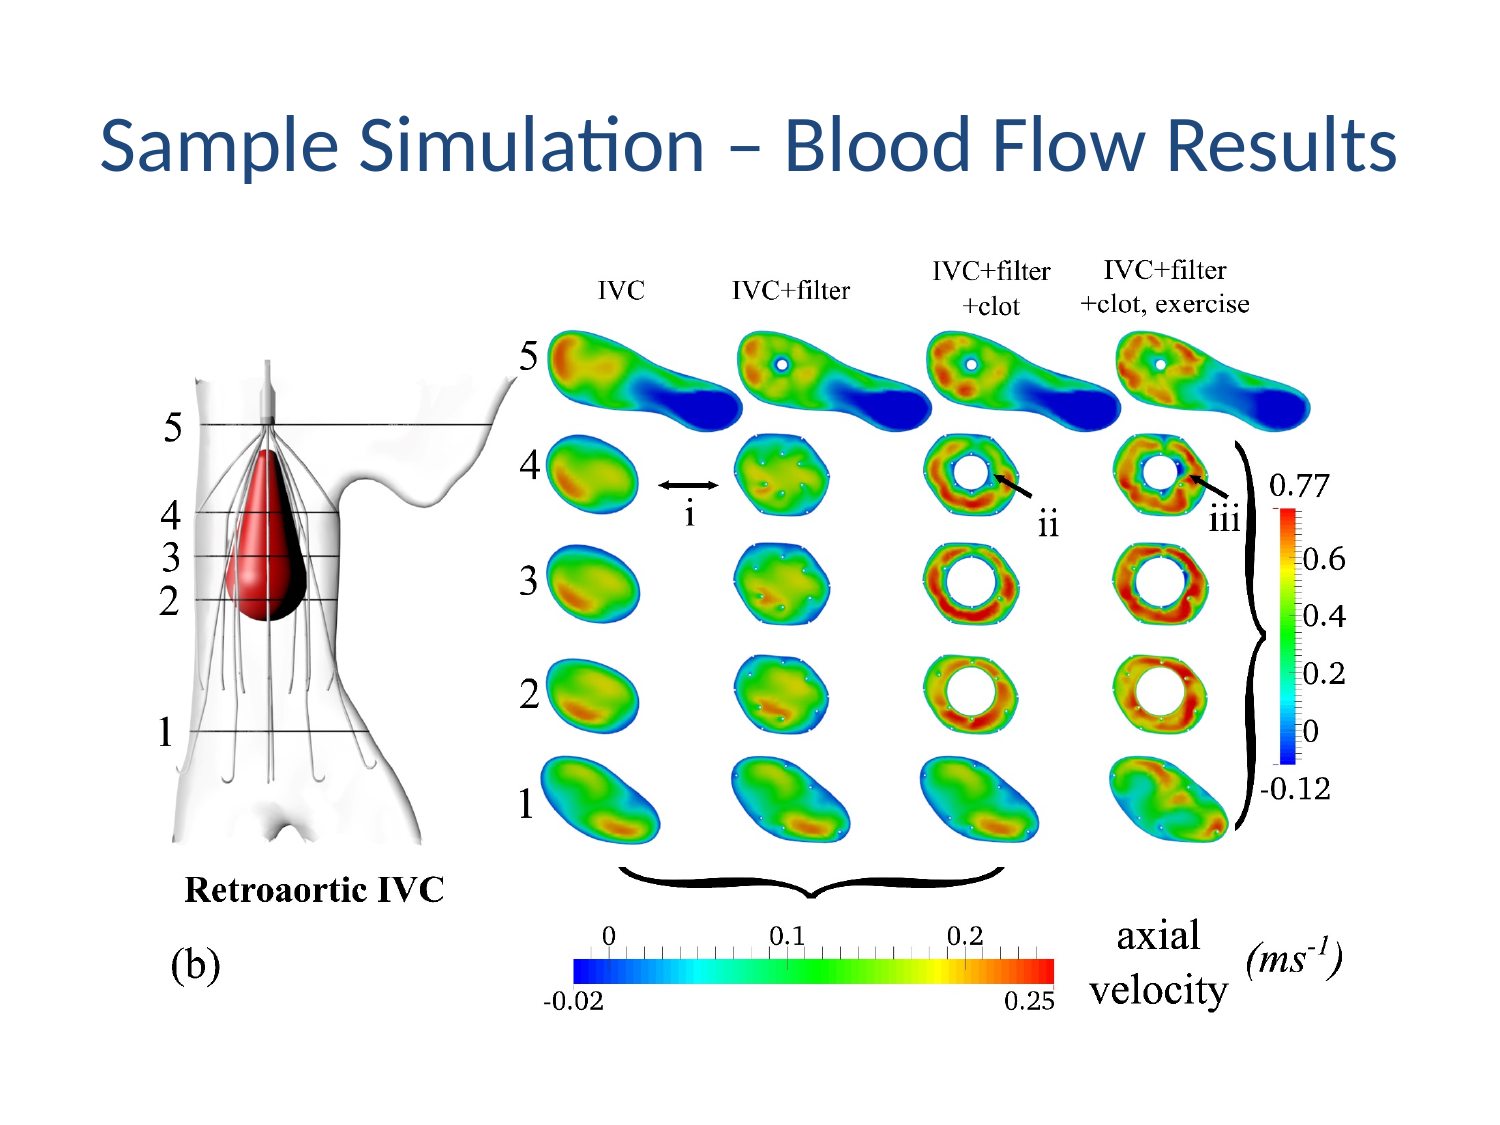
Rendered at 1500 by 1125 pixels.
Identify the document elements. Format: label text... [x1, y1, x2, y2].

title Sample Simulation – Blood Flow Results [12, 45, 1488, 233]
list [152, 249, 1348, 1013]
